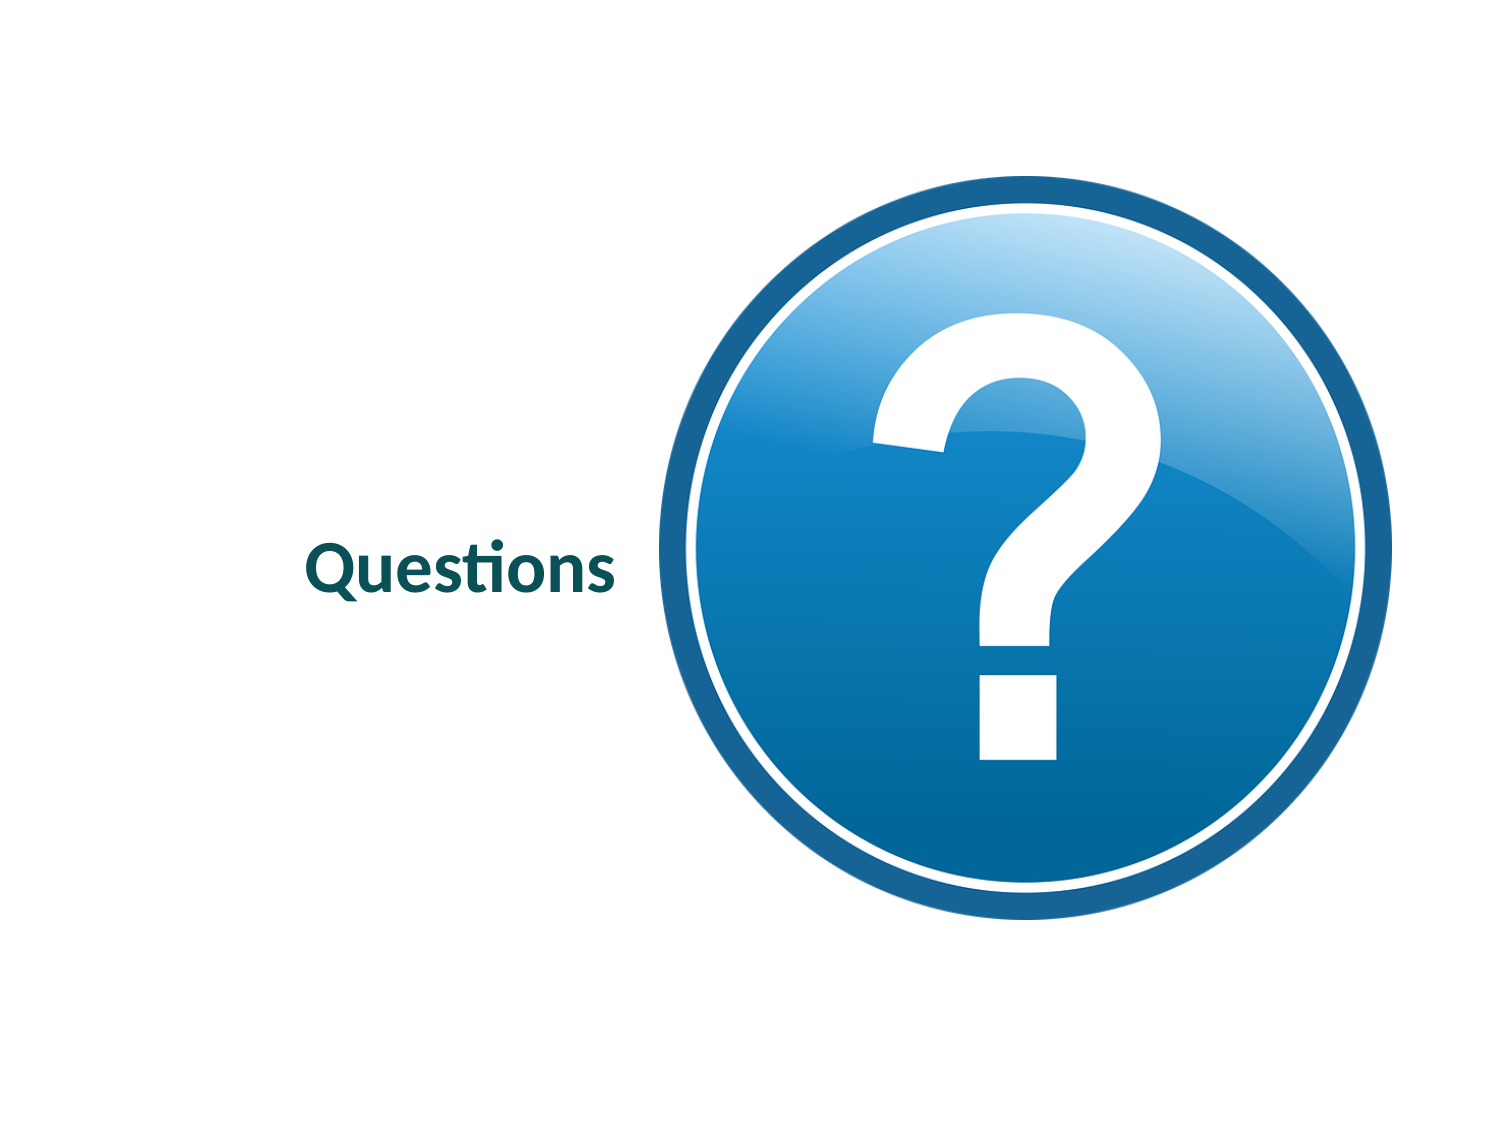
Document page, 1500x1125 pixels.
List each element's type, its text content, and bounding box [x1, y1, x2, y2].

picture [659, 176, 1392, 920]
text_box Questions [304, 517, 654, 608]
